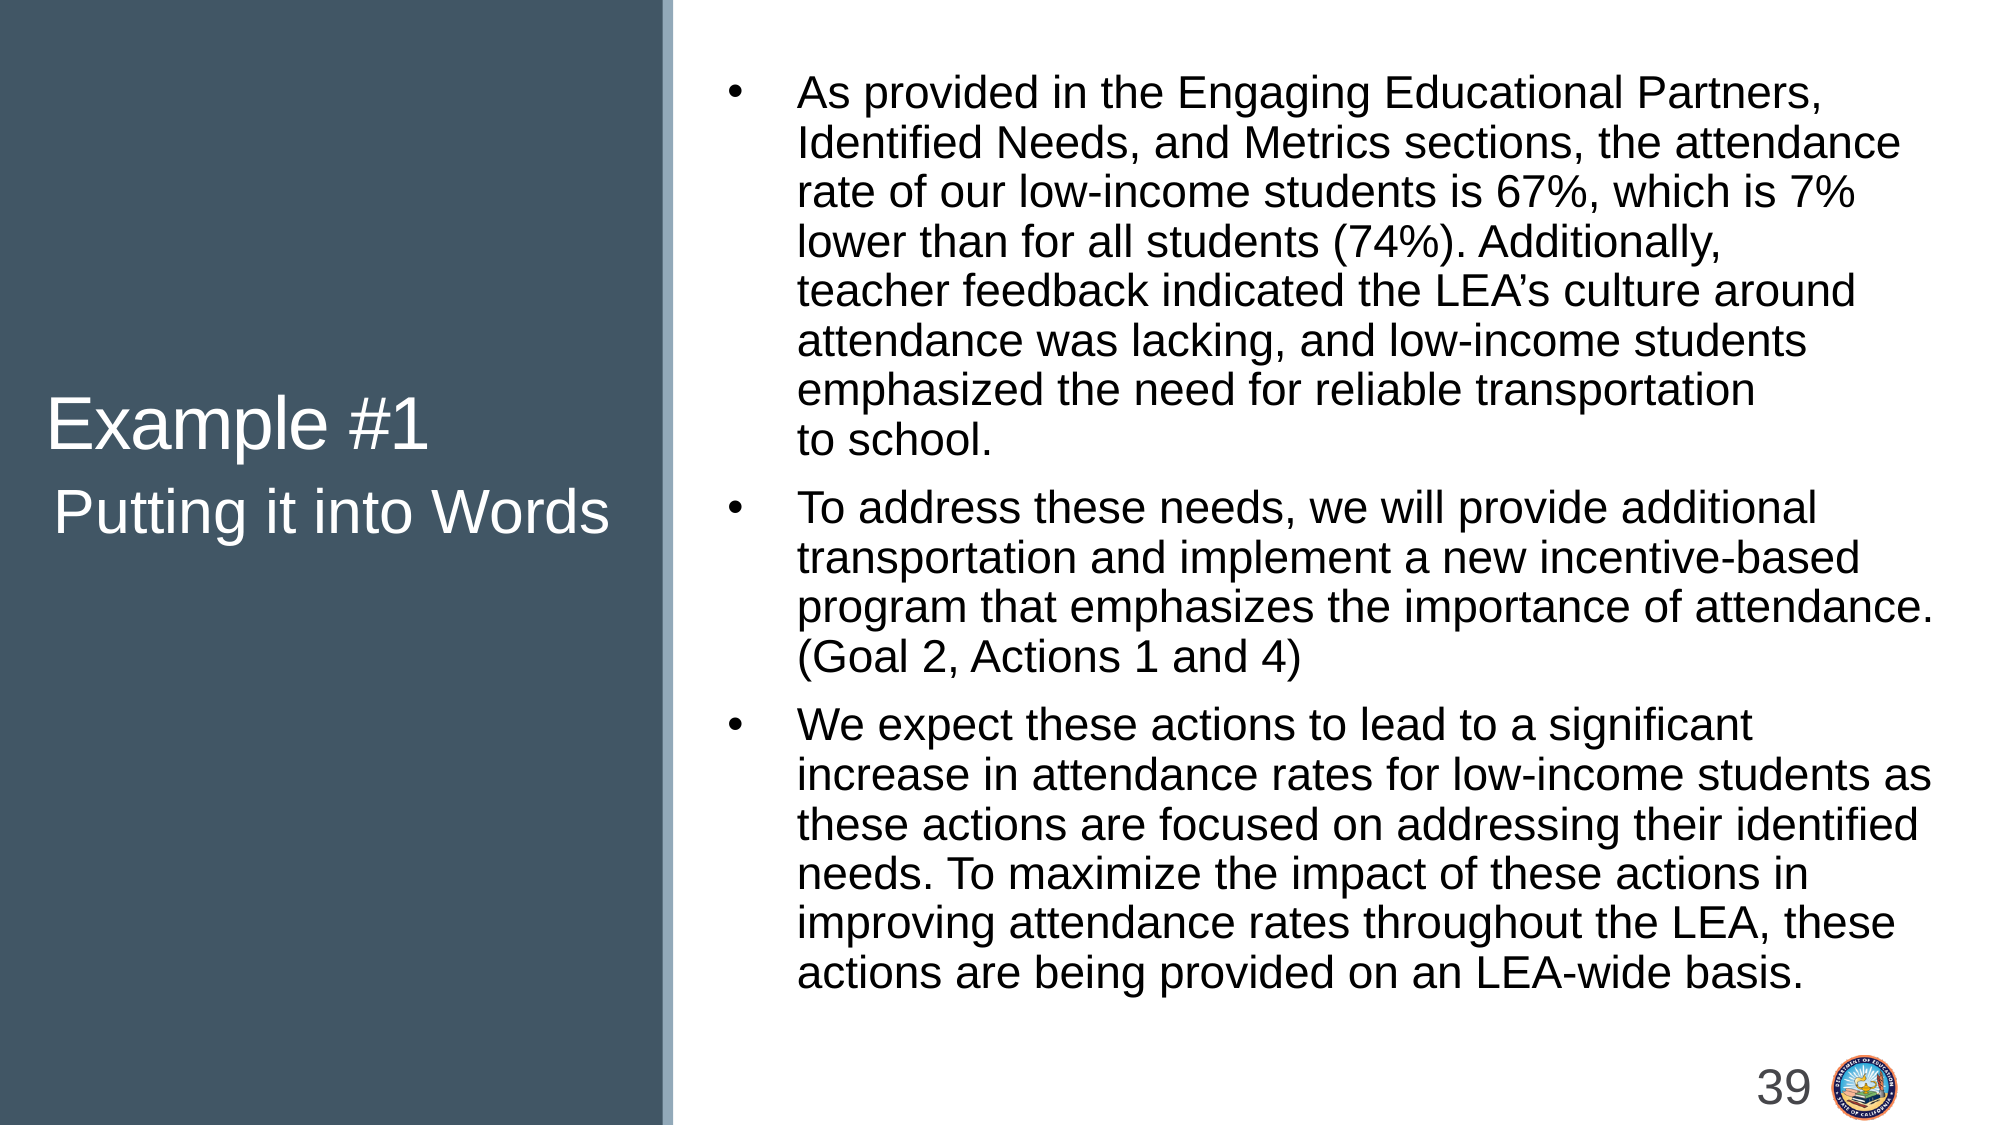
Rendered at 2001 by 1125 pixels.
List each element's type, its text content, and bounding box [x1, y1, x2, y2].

picture [1831, 1055, 1899, 1122]
title Example #1 [30, 61, 622, 473]
slide_number 39 [1611, 1054, 1827, 1115]
list Putting it into Words [46, 472, 638, 1064]
list As provided in the Engaging Educational Partners, Identified Needs, and Metrics sections, the attendance rate of our low-income students is 67%, which is 7% lower than for all students (74%). Additionally, teacher feedback indicated the LEA’s culture around attendance was lacking, and low-income students emphasized the need for reliable transportation to school. To address these needs, we will provide additional transportation and implement a new incentive-based program that emphasizes the importance of attendance. (Goal 2, Actions 1 and 4) We expect these actions to lead to a significant increase in attendance rates for low-income students as these actions are focused on addressing their identified needs. To maximize the impact of these actions in improving attendance rates throughout the LEA, these actions are being provided on an LEA-wide basis. [712, 61, 1954, 1055]
